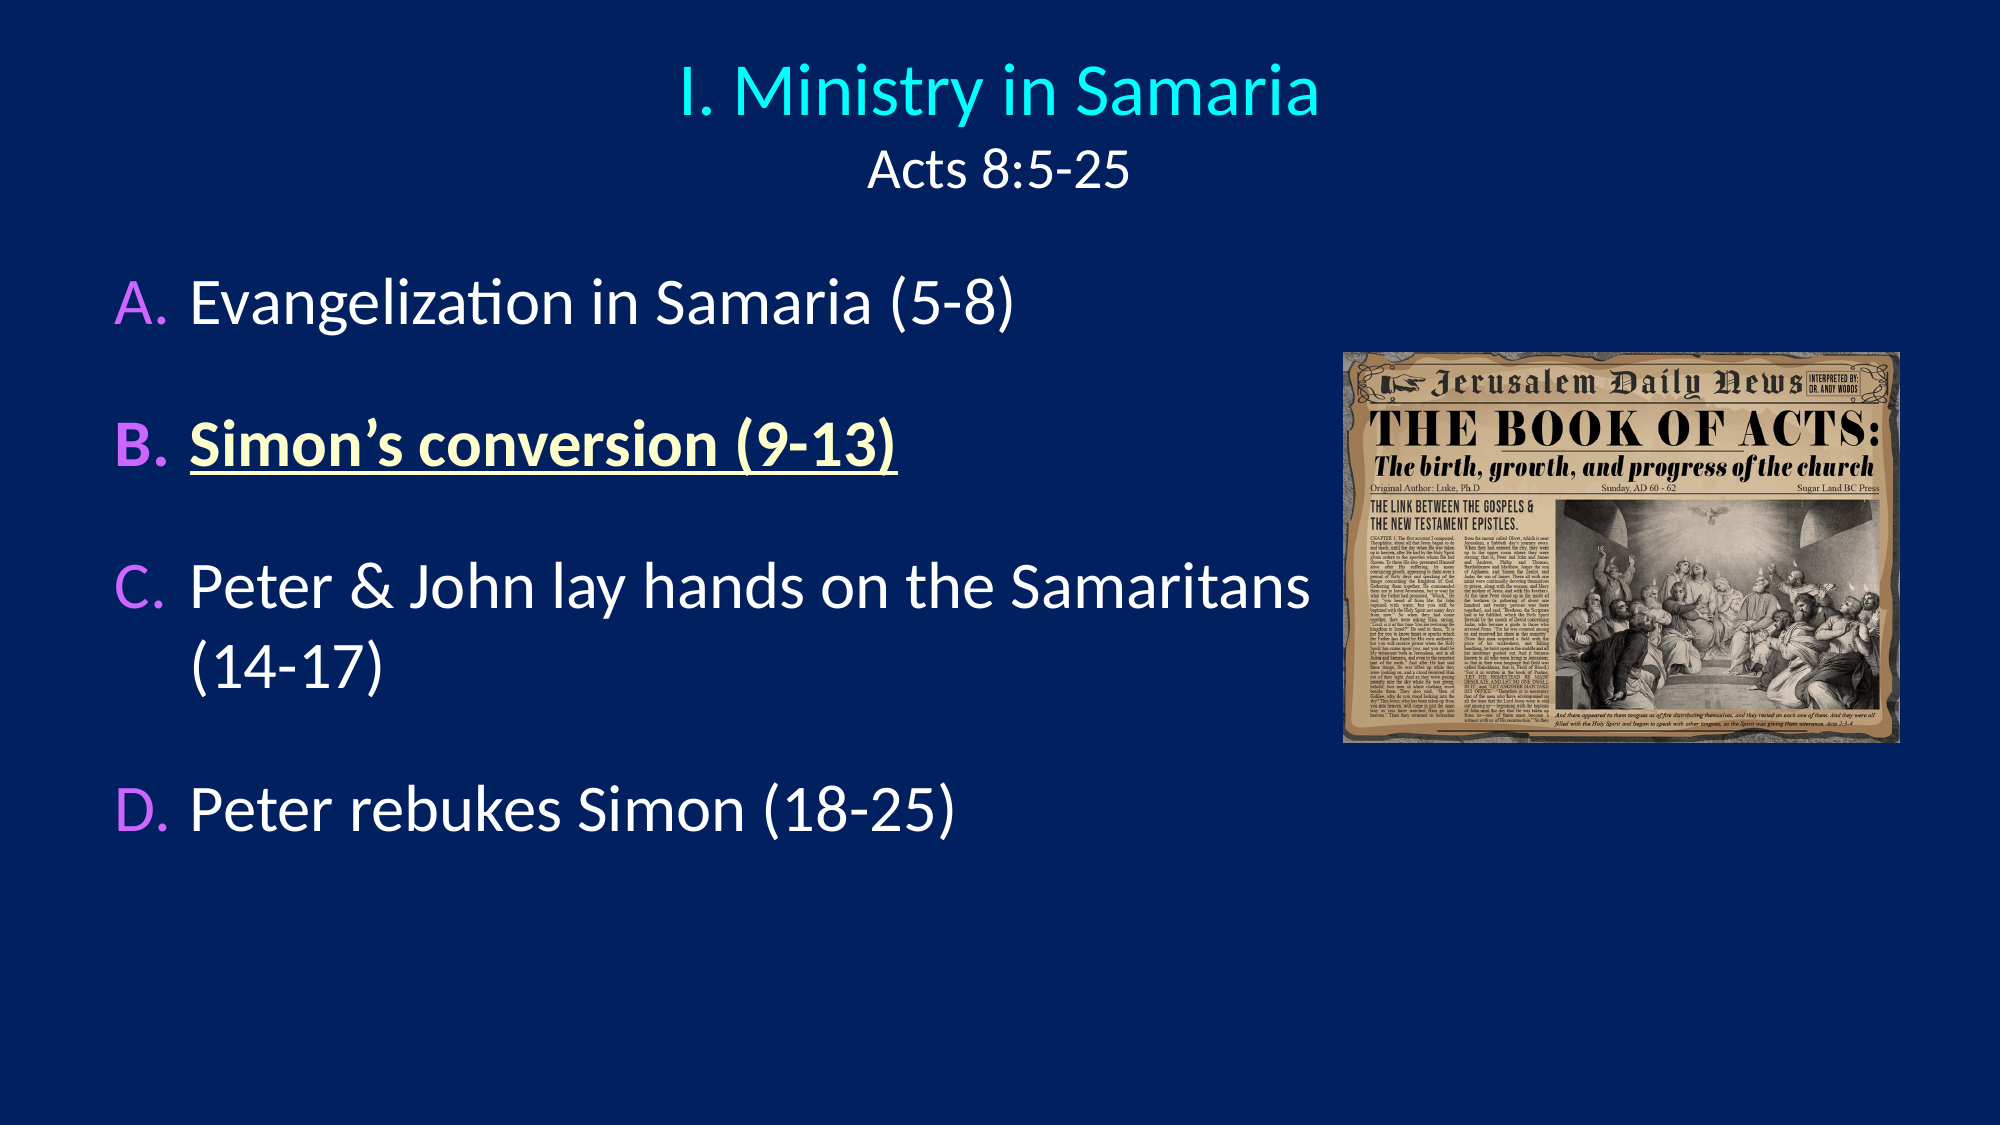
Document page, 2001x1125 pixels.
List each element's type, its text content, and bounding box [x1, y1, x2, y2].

text_box I. Ministry in Samaria Acts 8:5-25 [430, 33, 1570, 208]
picture [1343, 352, 1900, 743]
list Evangelization in Samaria (5-8) Simon’s conversion (9-13) Peter & John lay hands on the Samaritans (14-17) Peter rebukes Simon (18-25) [99, 249, 1387, 1063]
